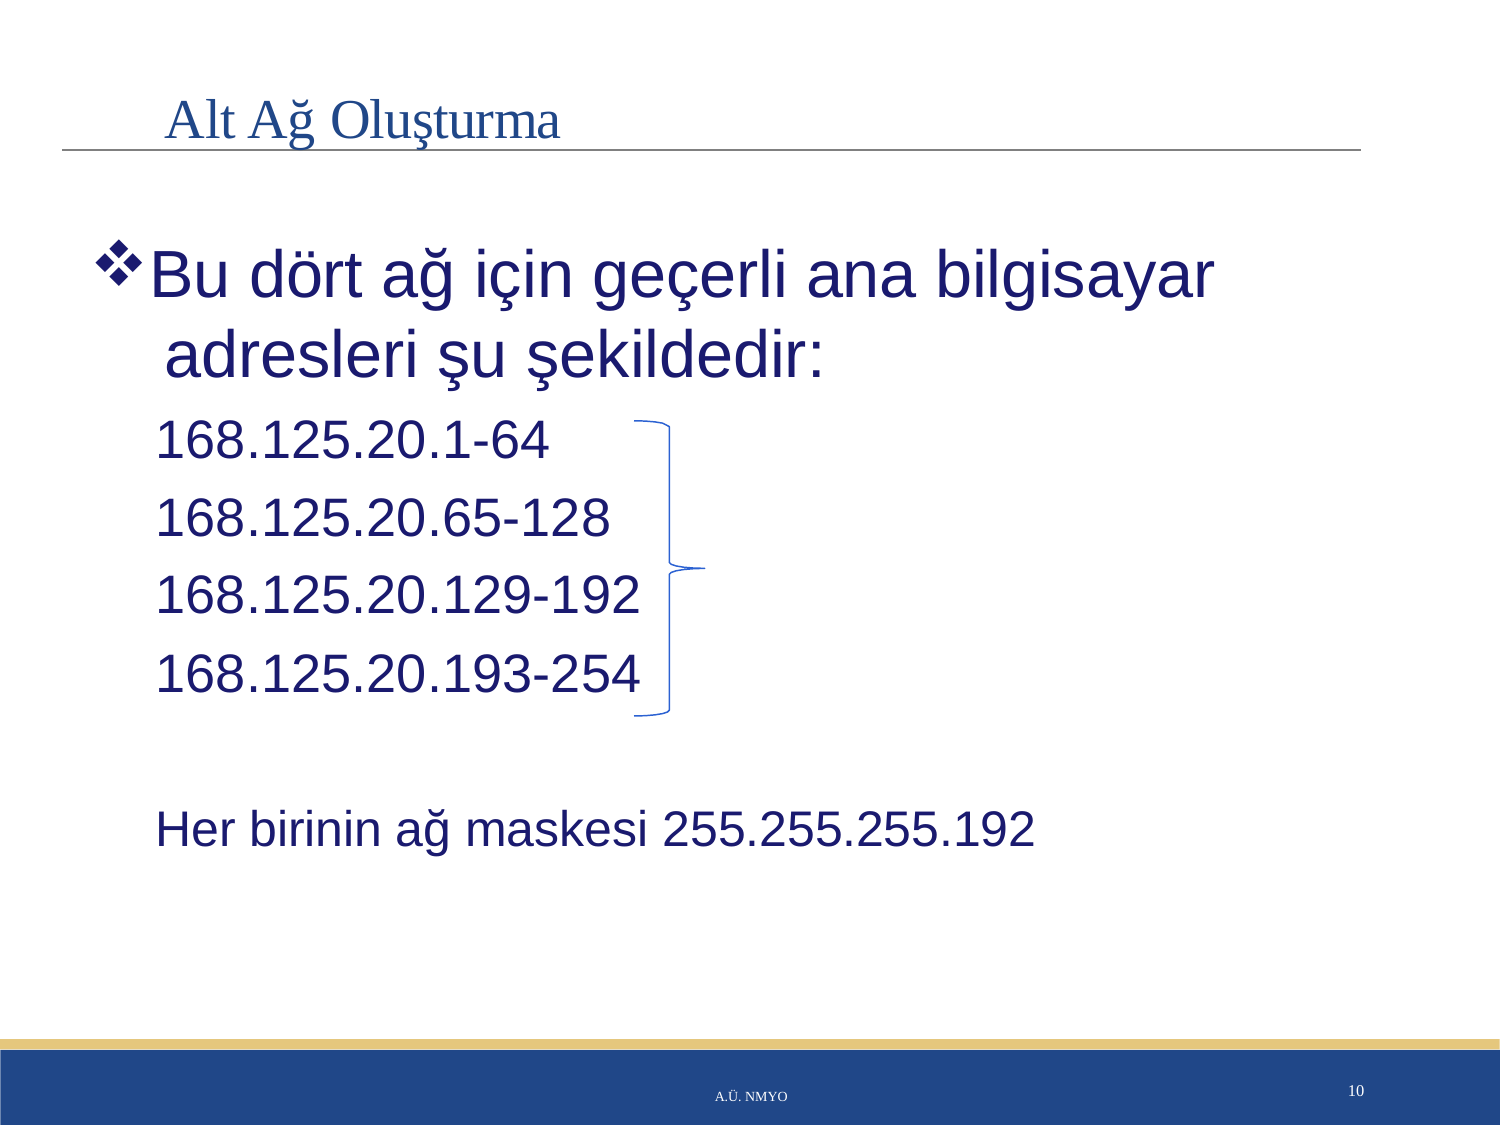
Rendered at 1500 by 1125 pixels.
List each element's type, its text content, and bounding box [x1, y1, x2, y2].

footer A.Ü. NMYO [453, 857, 1047, 1125]
title Alt Ağ Oluşturma [62, 0, 1438, 150]
text_box Bu dört ağ için geçerli ana bilgisayar adresleri şu şekildedir: 168.125.20.1-64 168.125.20.65-128 168.125.20.129-192 168.125.20.193-254 Her birinin ağ maskesi 255.255.255.192 [87, 228, 1222, 857]
text_box [634, 420, 705, 716]
slide_number 10 [1218, 1059, 1380, 1120]
